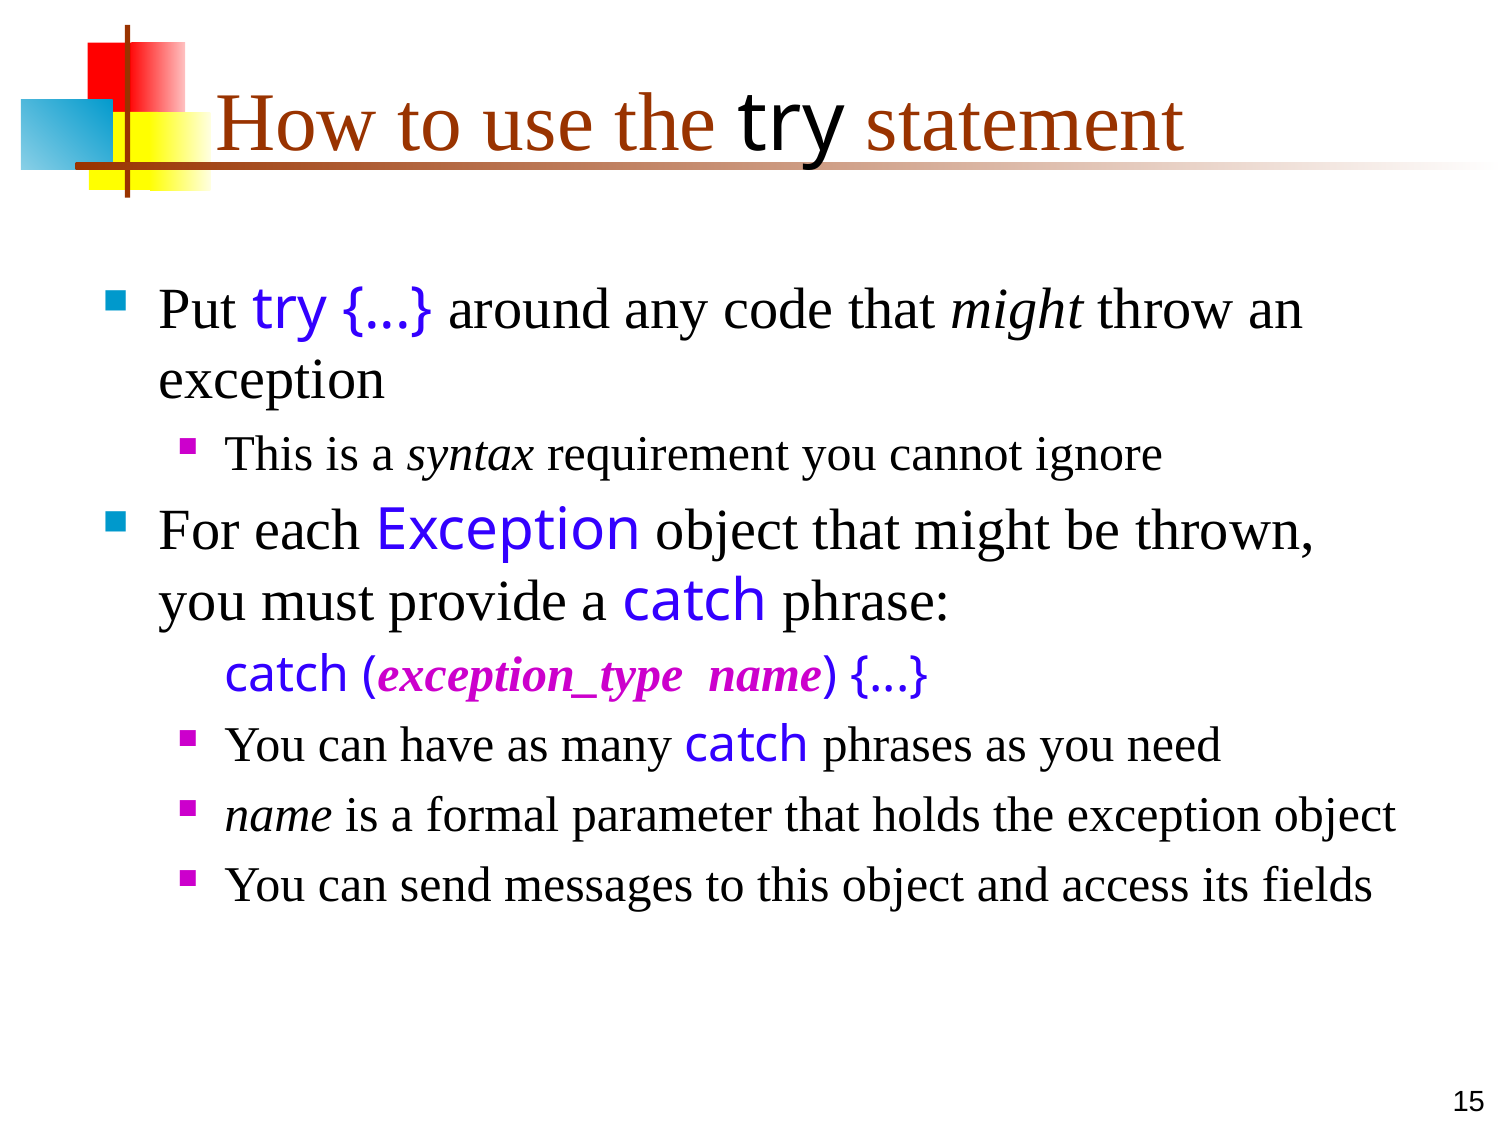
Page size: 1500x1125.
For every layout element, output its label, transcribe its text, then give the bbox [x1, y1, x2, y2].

slide_number 15 [1187, 1050, 1500, 1125]
list Put try {...} around any code that might throw an exception This is a syntax requirement you cannot ignore For each Exception object that might be thrown, you must provide a catch phrase: catch (exception_type name) {...} You can have as many catch phrases as you need name is a formal parameter that holds the exception object You can send messages to this object and access its fields [87, 262, 1425, 938]
title How to use the try statement [200, 37, 1479, 175]
